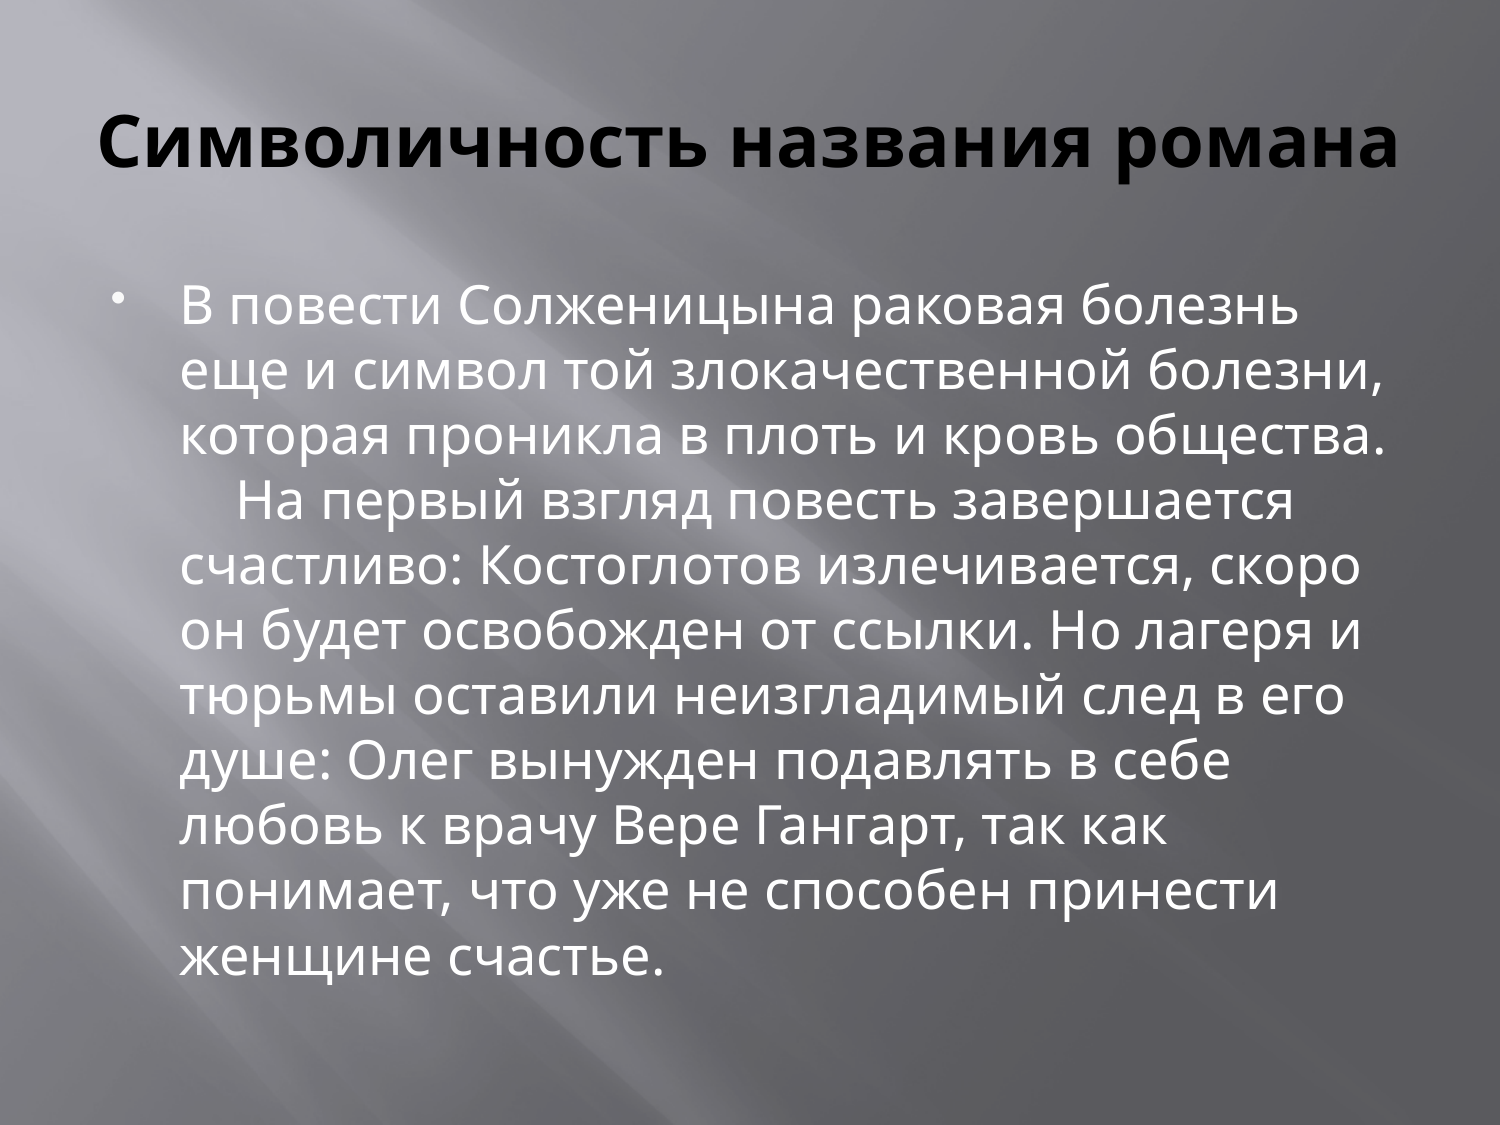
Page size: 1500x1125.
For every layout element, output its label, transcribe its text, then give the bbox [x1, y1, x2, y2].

list В повести Солженицына раковая болезнь еще и символ той злокачественной болезни, которая проникла в плоть и кровь общества. На первый взгляд повесть завершается счастливо: Костоглотов излечивается, скоро он будет освобожден от ссылки. Но лагеря и тюрьмы оставили неизгладимый след в его душе: Олег вынужден подавлять в себе любовь к врачу Вере Гангарт, так как понимает, что уже не способен принести женщине счастье. [75, 262, 1424, 1005]
title Символичность названия романа [75, 45, 1425, 233]
